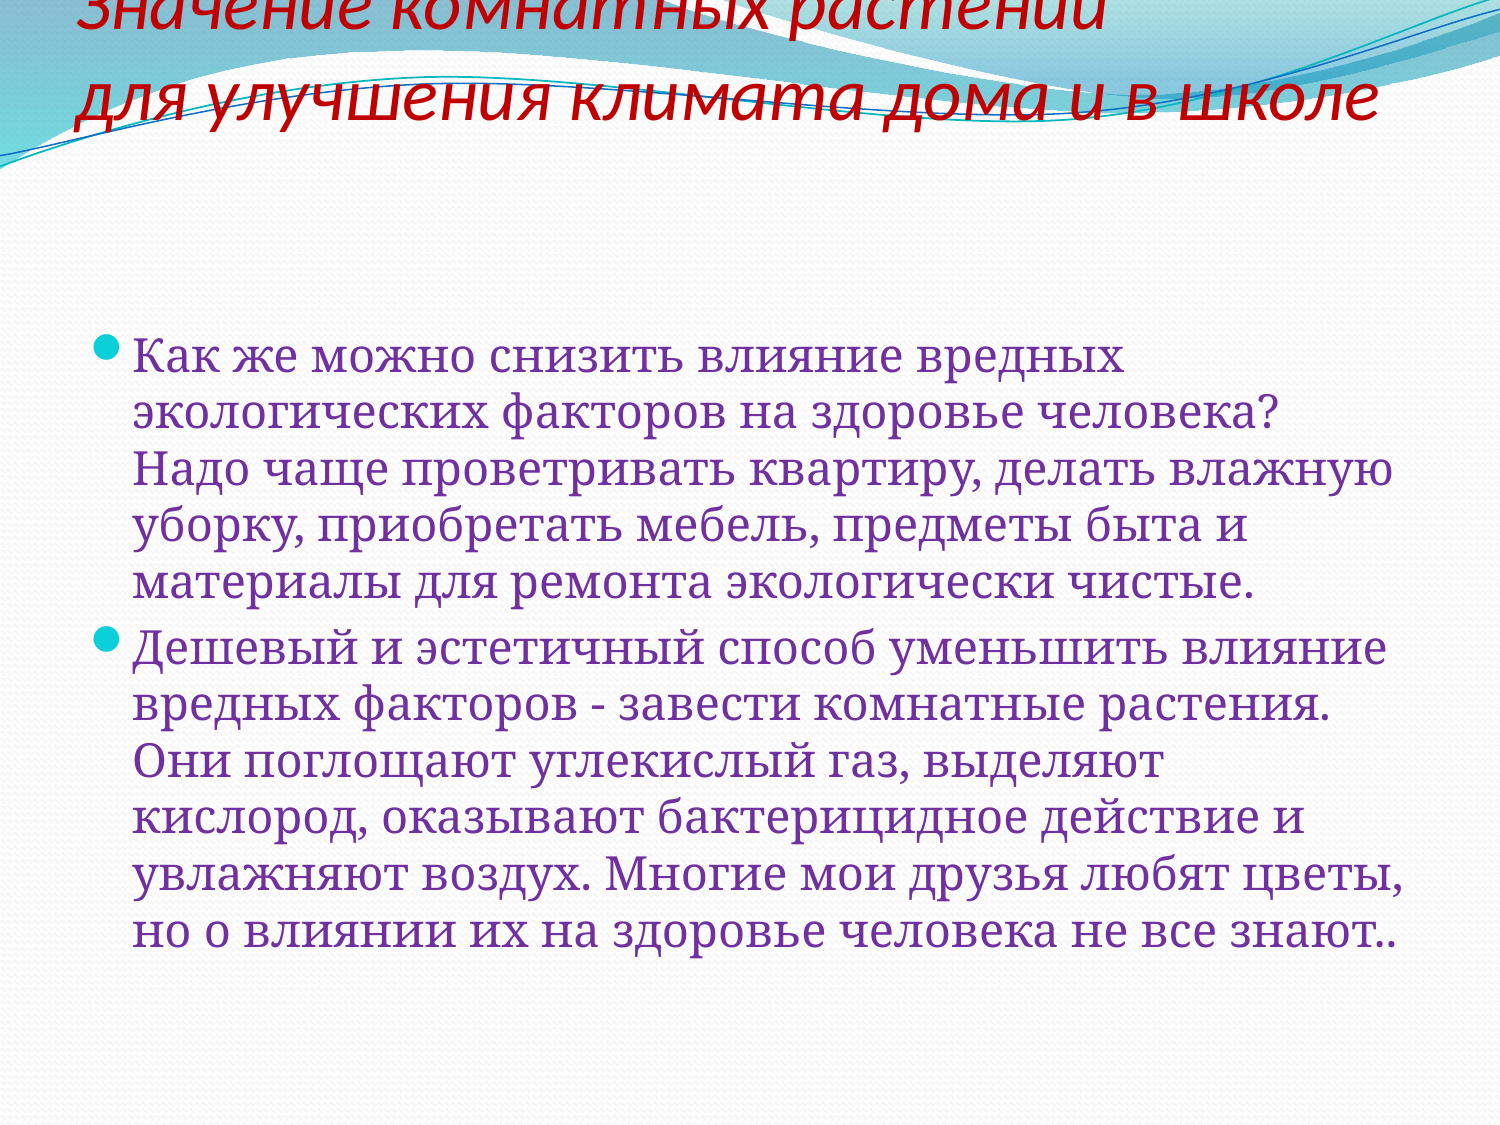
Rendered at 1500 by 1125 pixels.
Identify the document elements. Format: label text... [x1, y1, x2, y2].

list Как же можно снизить влияние вредных экологических факторов на здоровье человека? Надо чаще проветривать квартиру, делать влажную уборку, приобретать мебель, предметы быта и материалы для ремонта экологически чистые. Дешевый и эстетичный способ уменьшить влияние вредных факторов - завести комнатные растения. Они поглощают углекислый газ, выделяют кислород, оказывают бактерицидное действие и увлажняют воздух. Многие мои друзья любят цветы, но о влиянии их на здоровье человека не все знают.. [75, 317, 1425, 1038]
title Значение комнатных растений для улучшения климата дома и в школе [75, 101, 1425, 225]
